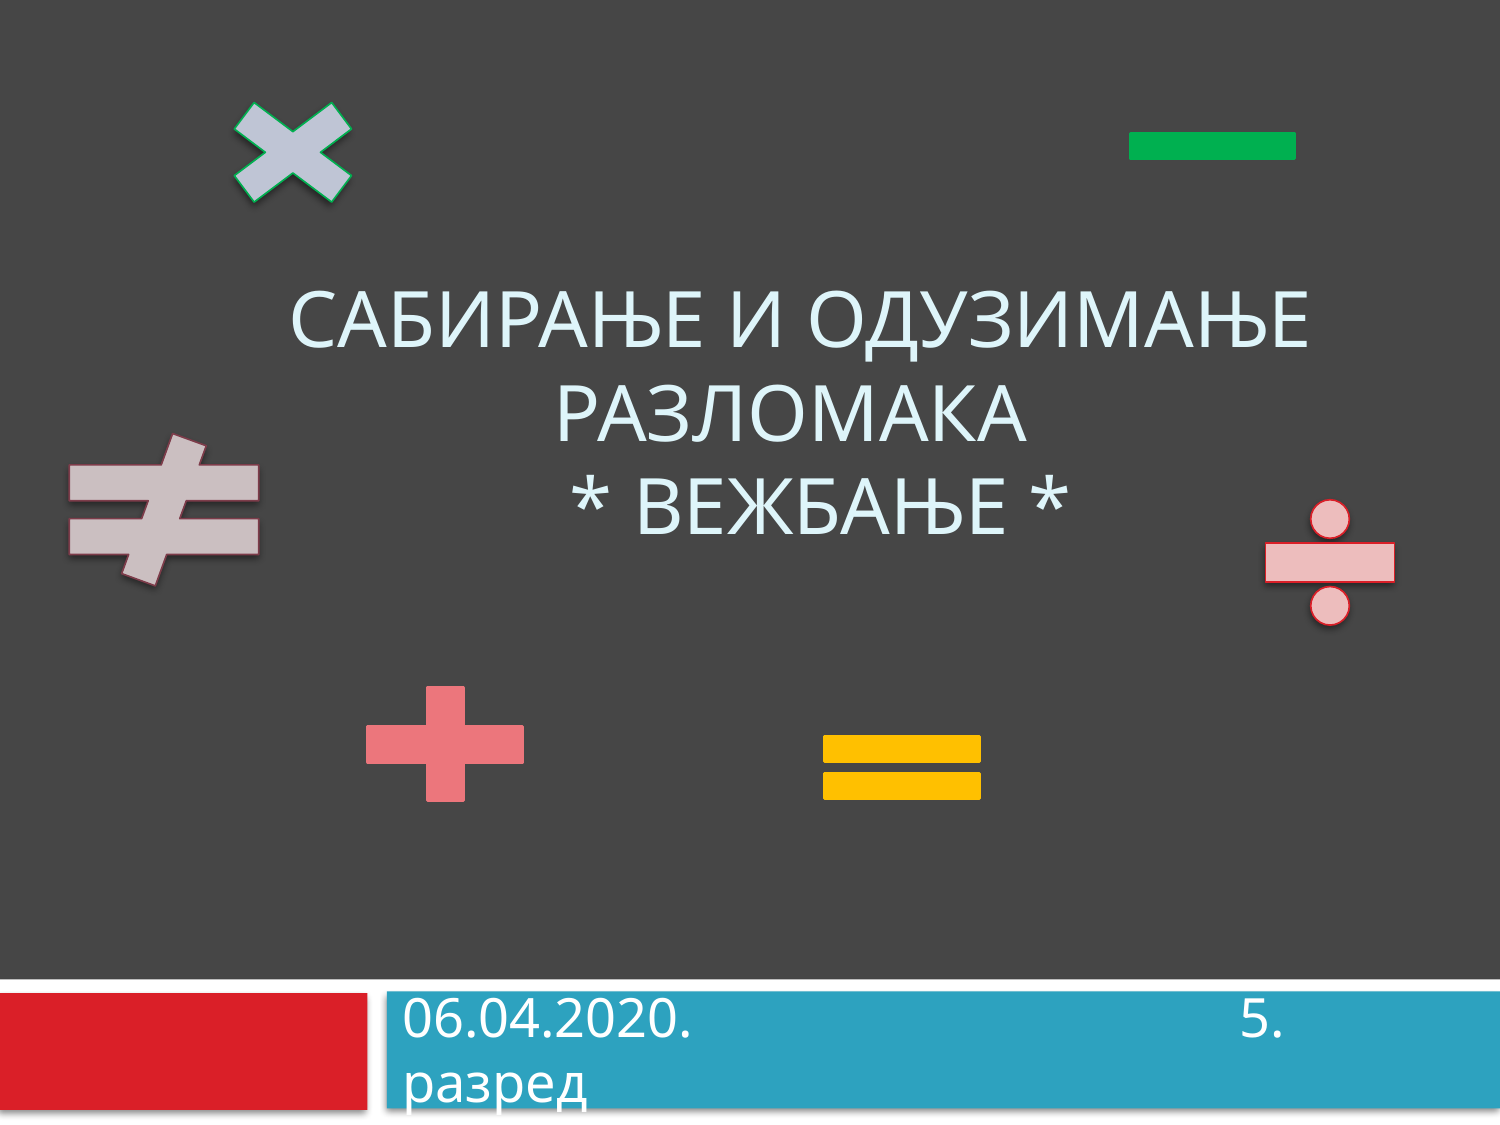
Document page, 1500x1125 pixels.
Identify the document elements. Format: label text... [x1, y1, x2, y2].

text_box [1129, 132, 1296, 160]
text_box [68, 432, 260, 587]
text_box [1265, 542, 1395, 583]
text_box [823, 772, 981, 800]
text_box [1309, 585, 1351, 626]
text_box [823, 735, 981, 763]
title Сабирање и одузимање разломака * Вежбање * [269, 257, 1332, 558]
text_box [233, 101, 353, 203]
subtitle 06.04.2020. 5. разред [387, 992, 1488, 1105]
text_box [366, 686, 524, 802]
text_box [1309, 498, 1351, 540]
